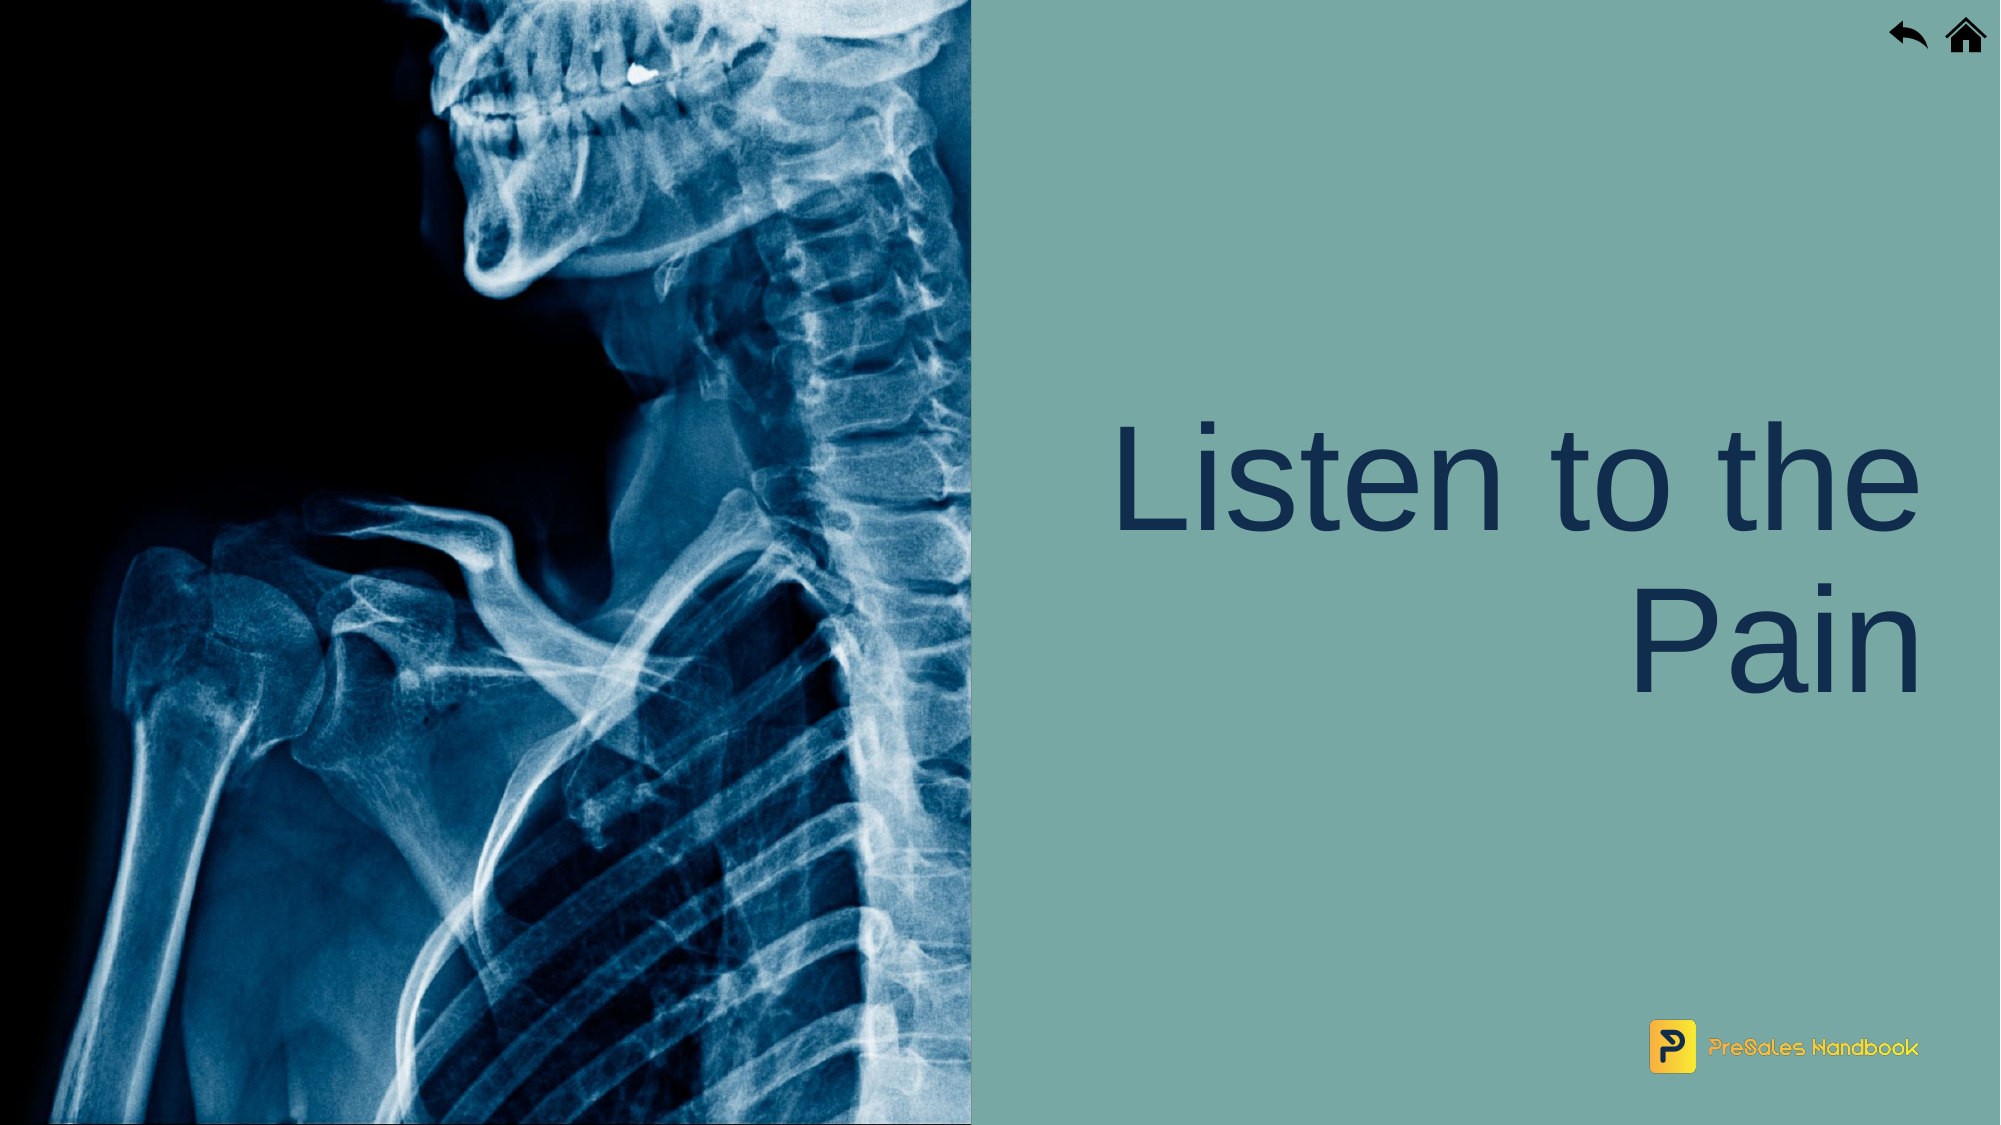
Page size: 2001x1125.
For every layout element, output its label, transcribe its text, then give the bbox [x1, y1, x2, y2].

picture [1885, 11, 1932, 59]
picture [0, 0, 972, 1125]
picture [1643, 1013, 1925, 1080]
title Listen to the Pain [1028, 279, 1926, 846]
picture [1942, 11, 1990, 59]
